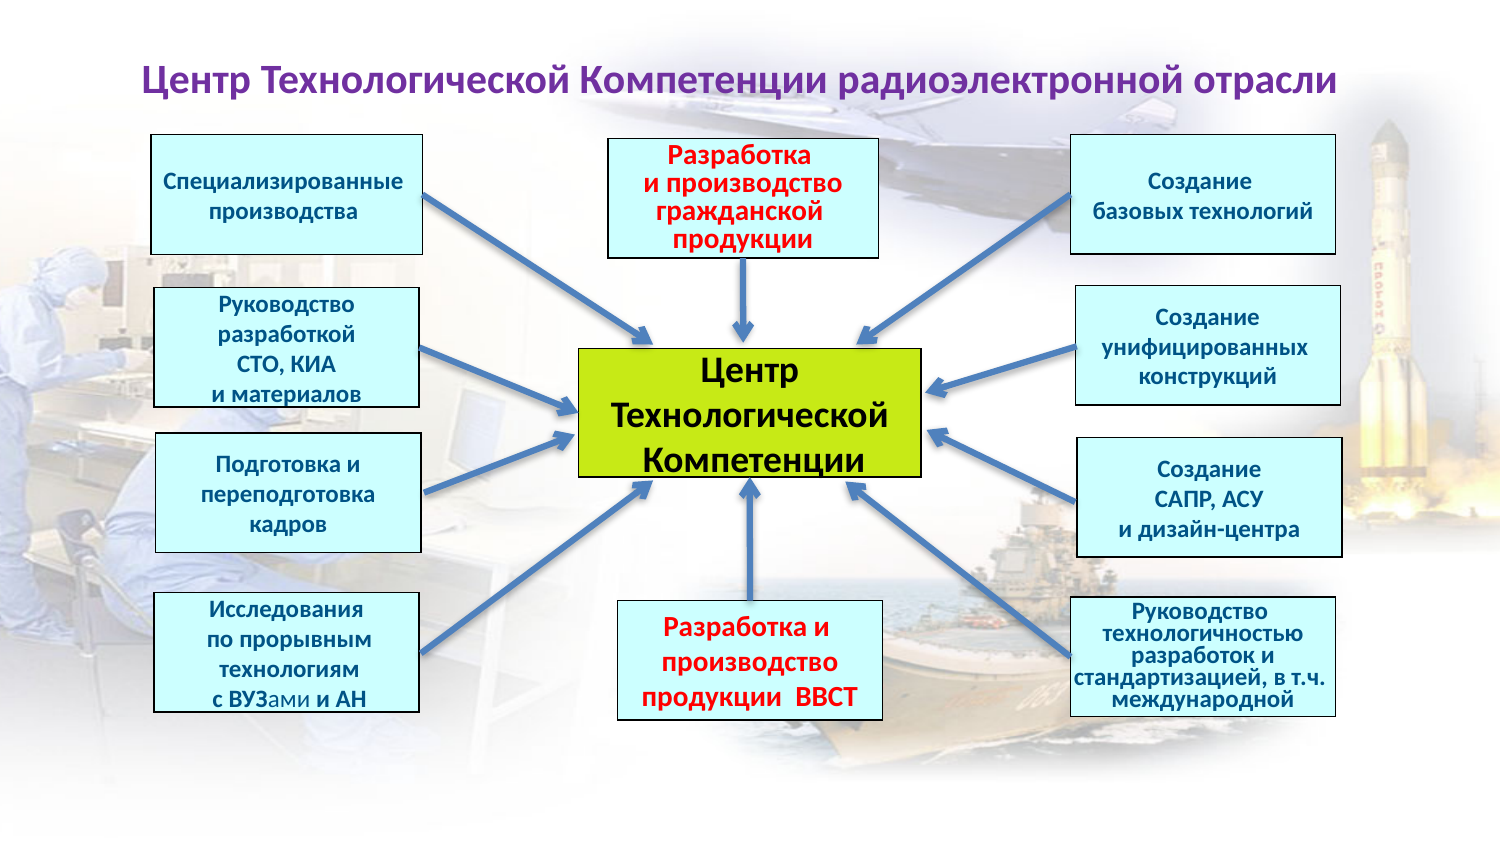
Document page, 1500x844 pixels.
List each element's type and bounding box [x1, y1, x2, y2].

text_box [924, 346, 1078, 393]
text_box [423, 434, 576, 478]
text_box [422, 194, 654, 345]
text_box [419, 347, 579, 414]
text_box [844, 481, 1071, 657]
picture [0, 0, 1500, 844]
text_box [420, 480, 654, 654]
text_box [855, 193, 1071, 345]
text_box [926, 429, 1076, 503]
